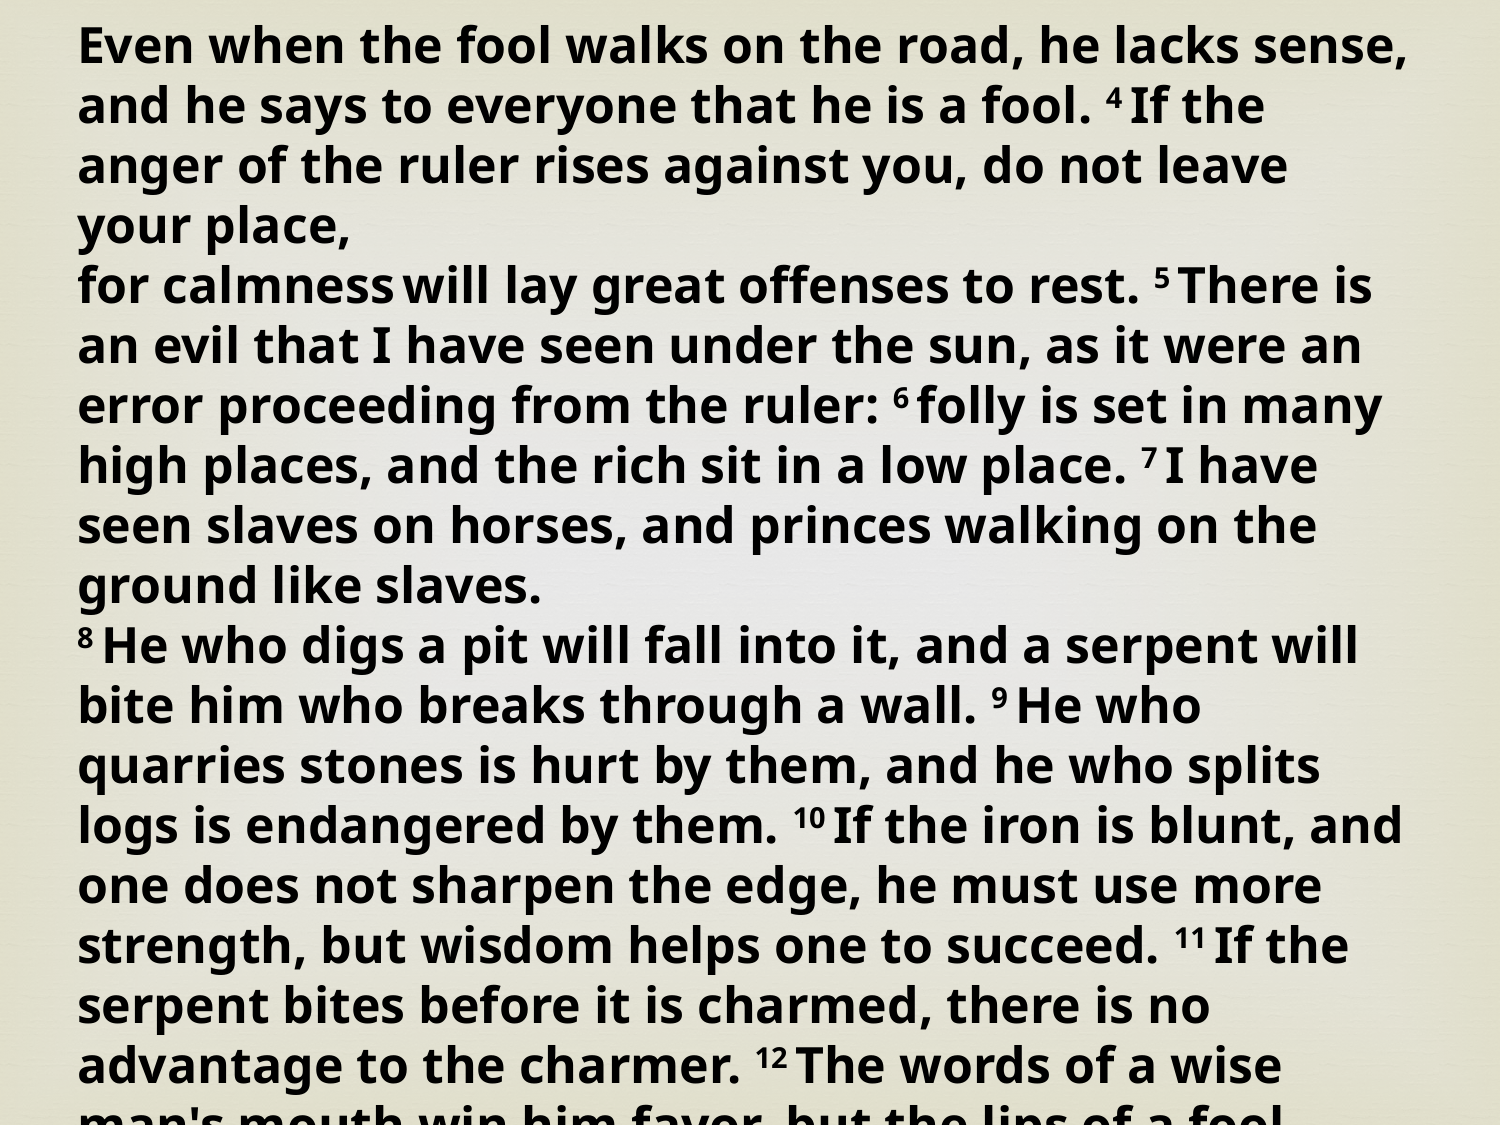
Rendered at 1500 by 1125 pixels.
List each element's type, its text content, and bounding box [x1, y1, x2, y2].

text_box Even when the fool walks on the road, he lacks sense, and he says to everyone that he is a fool. 4 If the anger of the ruler rises against you, do not leave your place, for calmness will lay great offenses to rest. 5 There is an evil that I have seen under the sun, as it were an error proceeding from the ruler: 6 folly is set in many high places, and the rich sit in a low place. 7 I have seen slaves on horses, and princes walking on the ground like slaves. 8 He who digs a pit will fall into it, and a serpent will bite him who breaks through a wall. 9 He who quarries stones is hurt by them, and he who splits logs is endangered by them. 10 If the iron is blunt, and one does not sharpen the edge, he must use more strength, but wisdom helps one to succeed. 11 If the serpent bites before it is charmed, there is no advantage to the charmer. 12 The words of a wise man's mouth win him favor, but the lips of a fool consume him. 13 The beginning of the words of his mouth is foolishness, and the end of his talk is evil madness. [62, 6, 1432, 1125]
